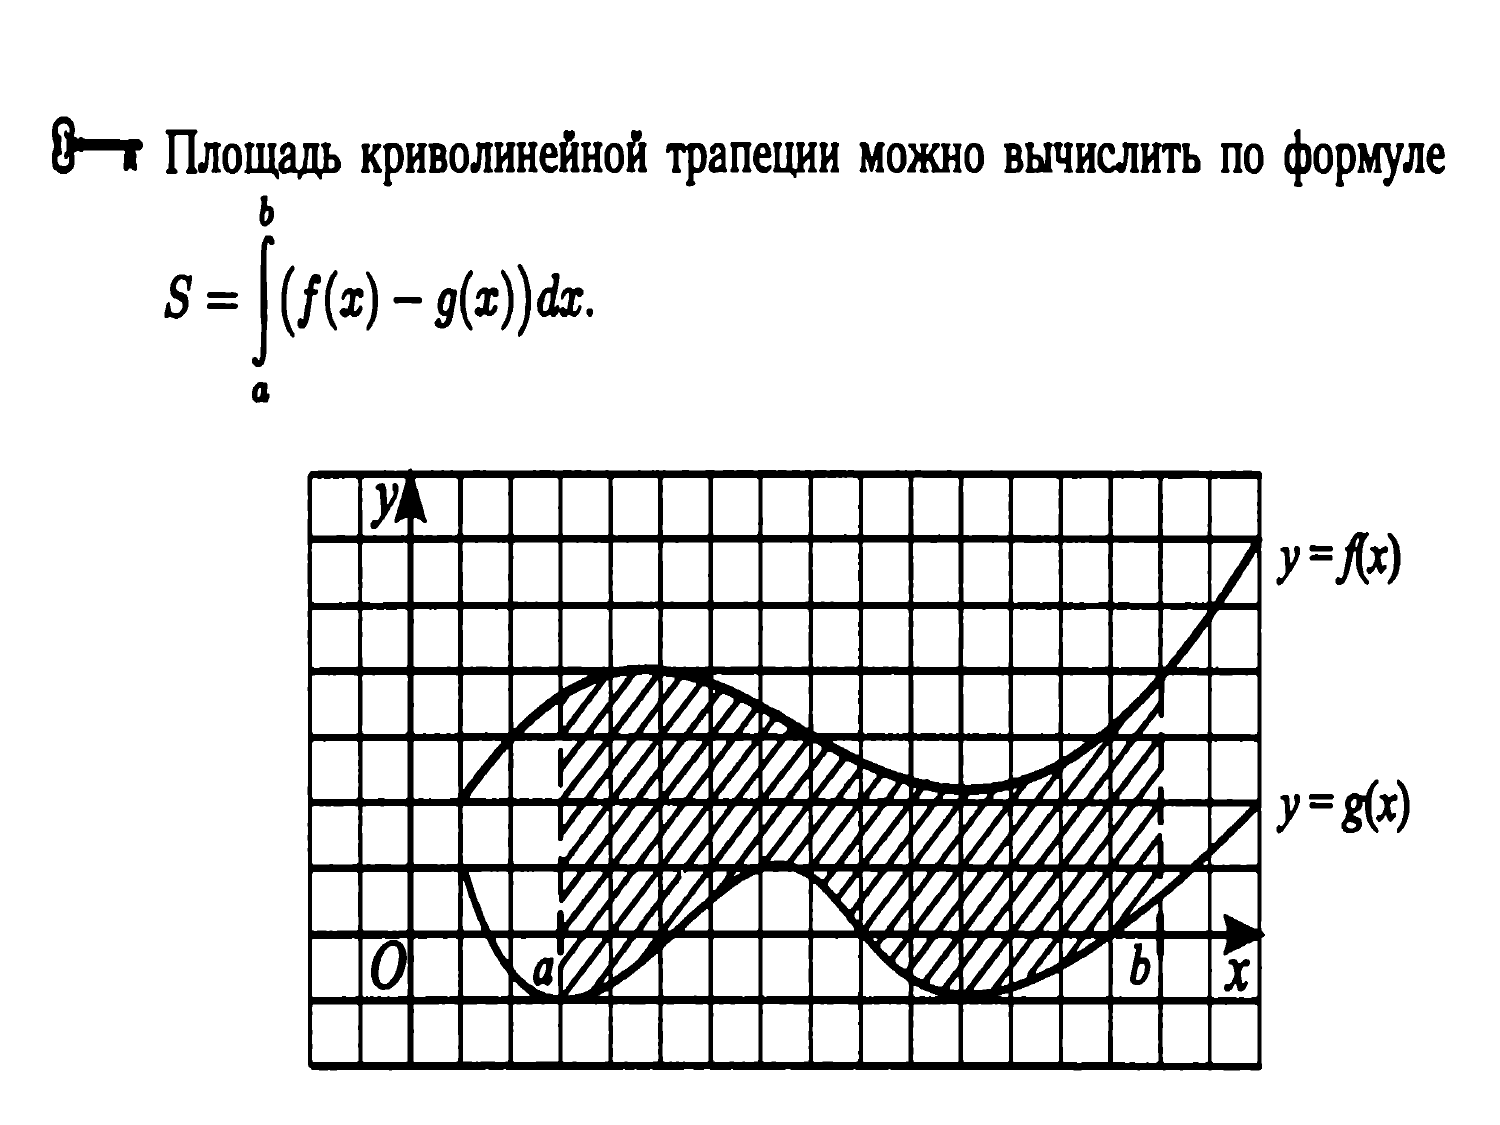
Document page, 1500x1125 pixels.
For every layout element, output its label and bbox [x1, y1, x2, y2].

list [29, 77, 1471, 1095]
